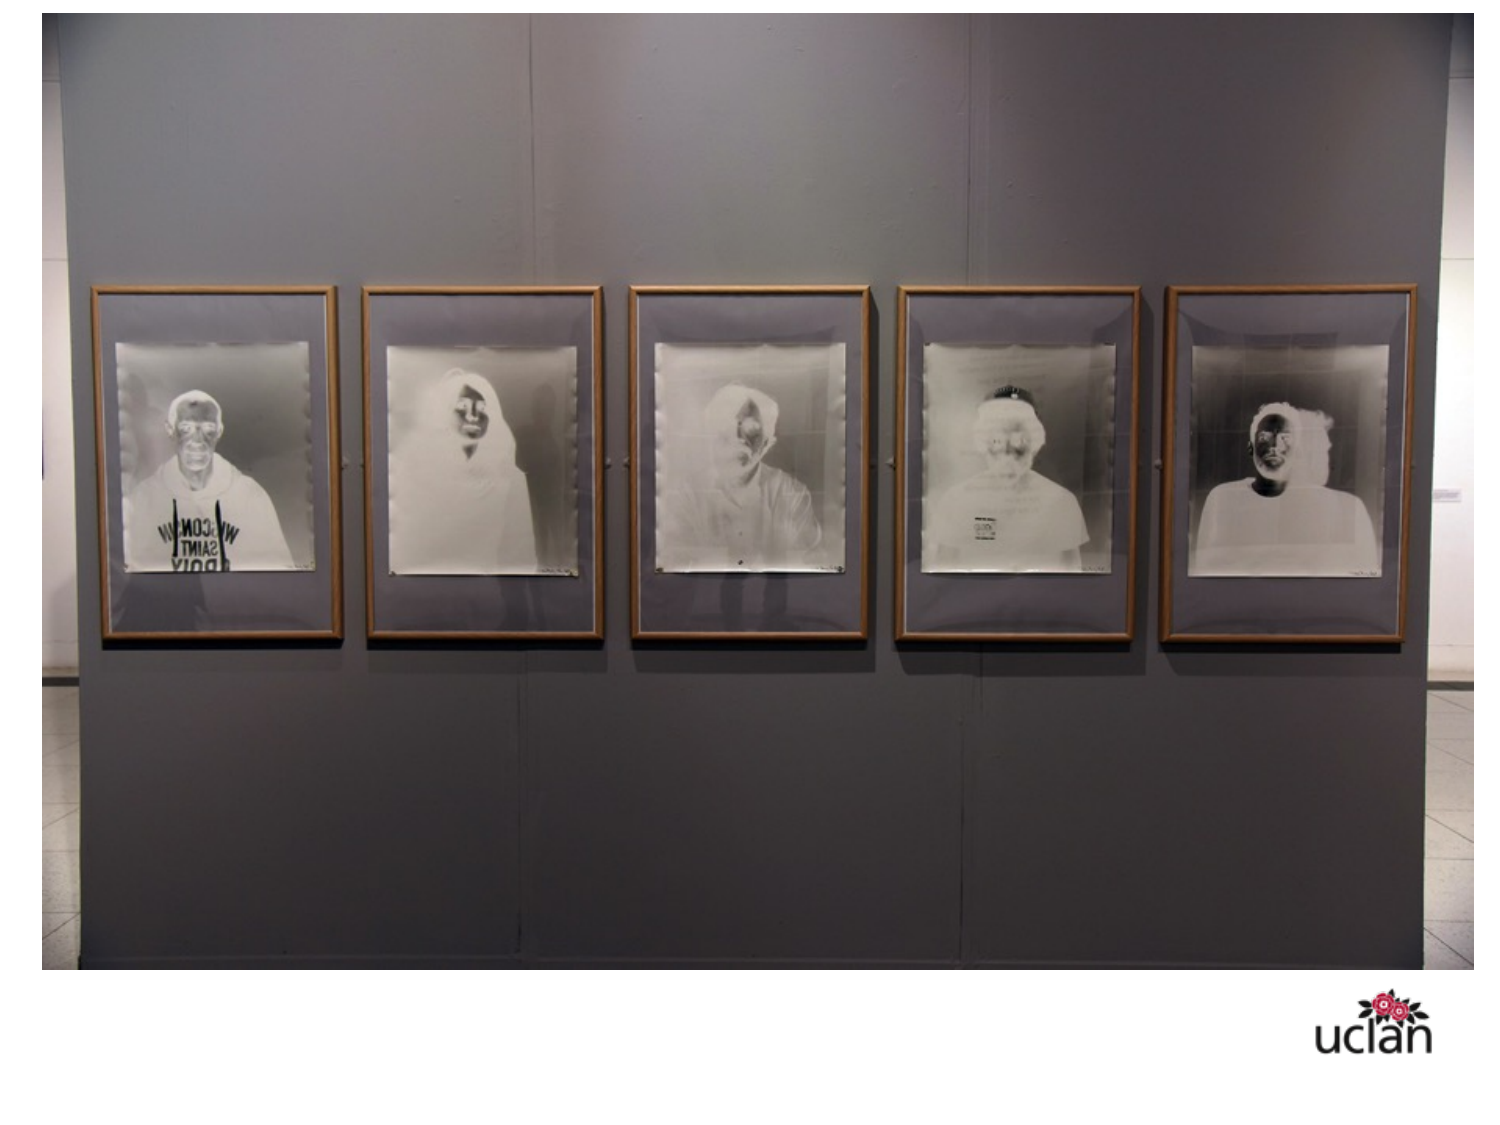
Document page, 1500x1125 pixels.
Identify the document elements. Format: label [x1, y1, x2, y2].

picture [1308, 987, 1441, 1071]
picture [41, 13, 1475, 970]
